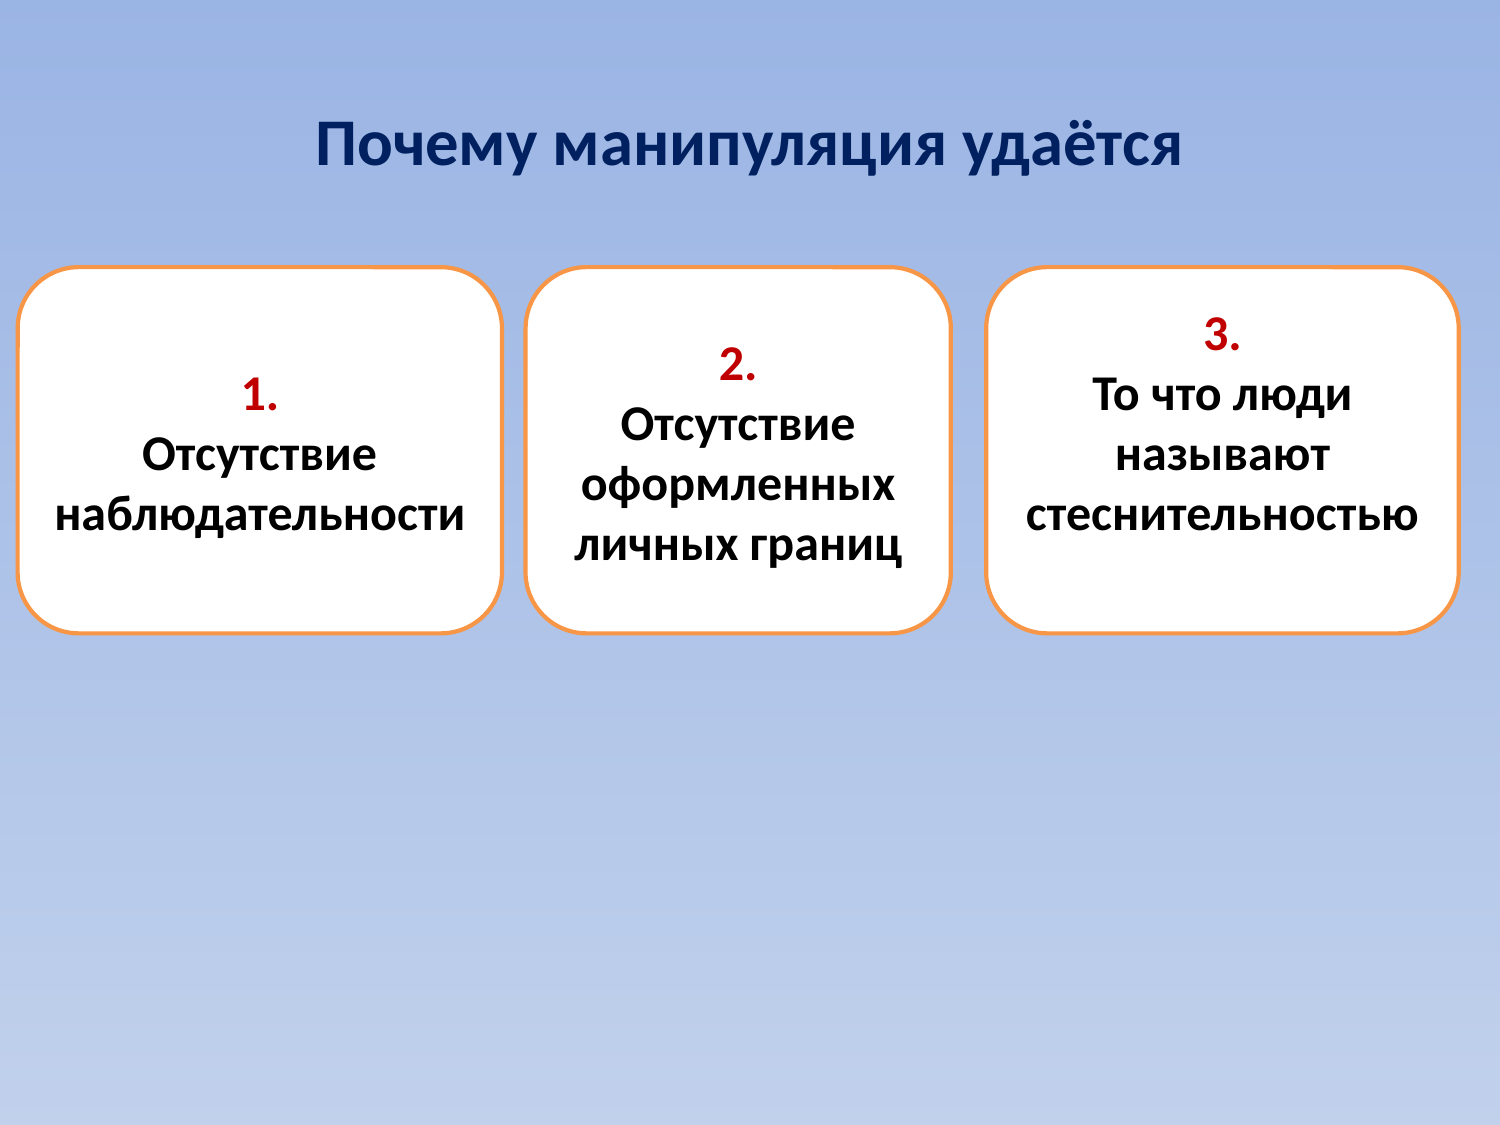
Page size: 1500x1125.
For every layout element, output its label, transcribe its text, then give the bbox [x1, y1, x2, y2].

title Почему манипуляция удаётся [75, 45, 1425, 233]
text_box 2. Отсутствие оформленных личных границ [523, 265, 953, 636]
text_box 1. Отсутствие наблюдательности [15, 265, 505, 636]
text_box 3. То что люди называют стеснительностью [984, 265, 1461, 636]
